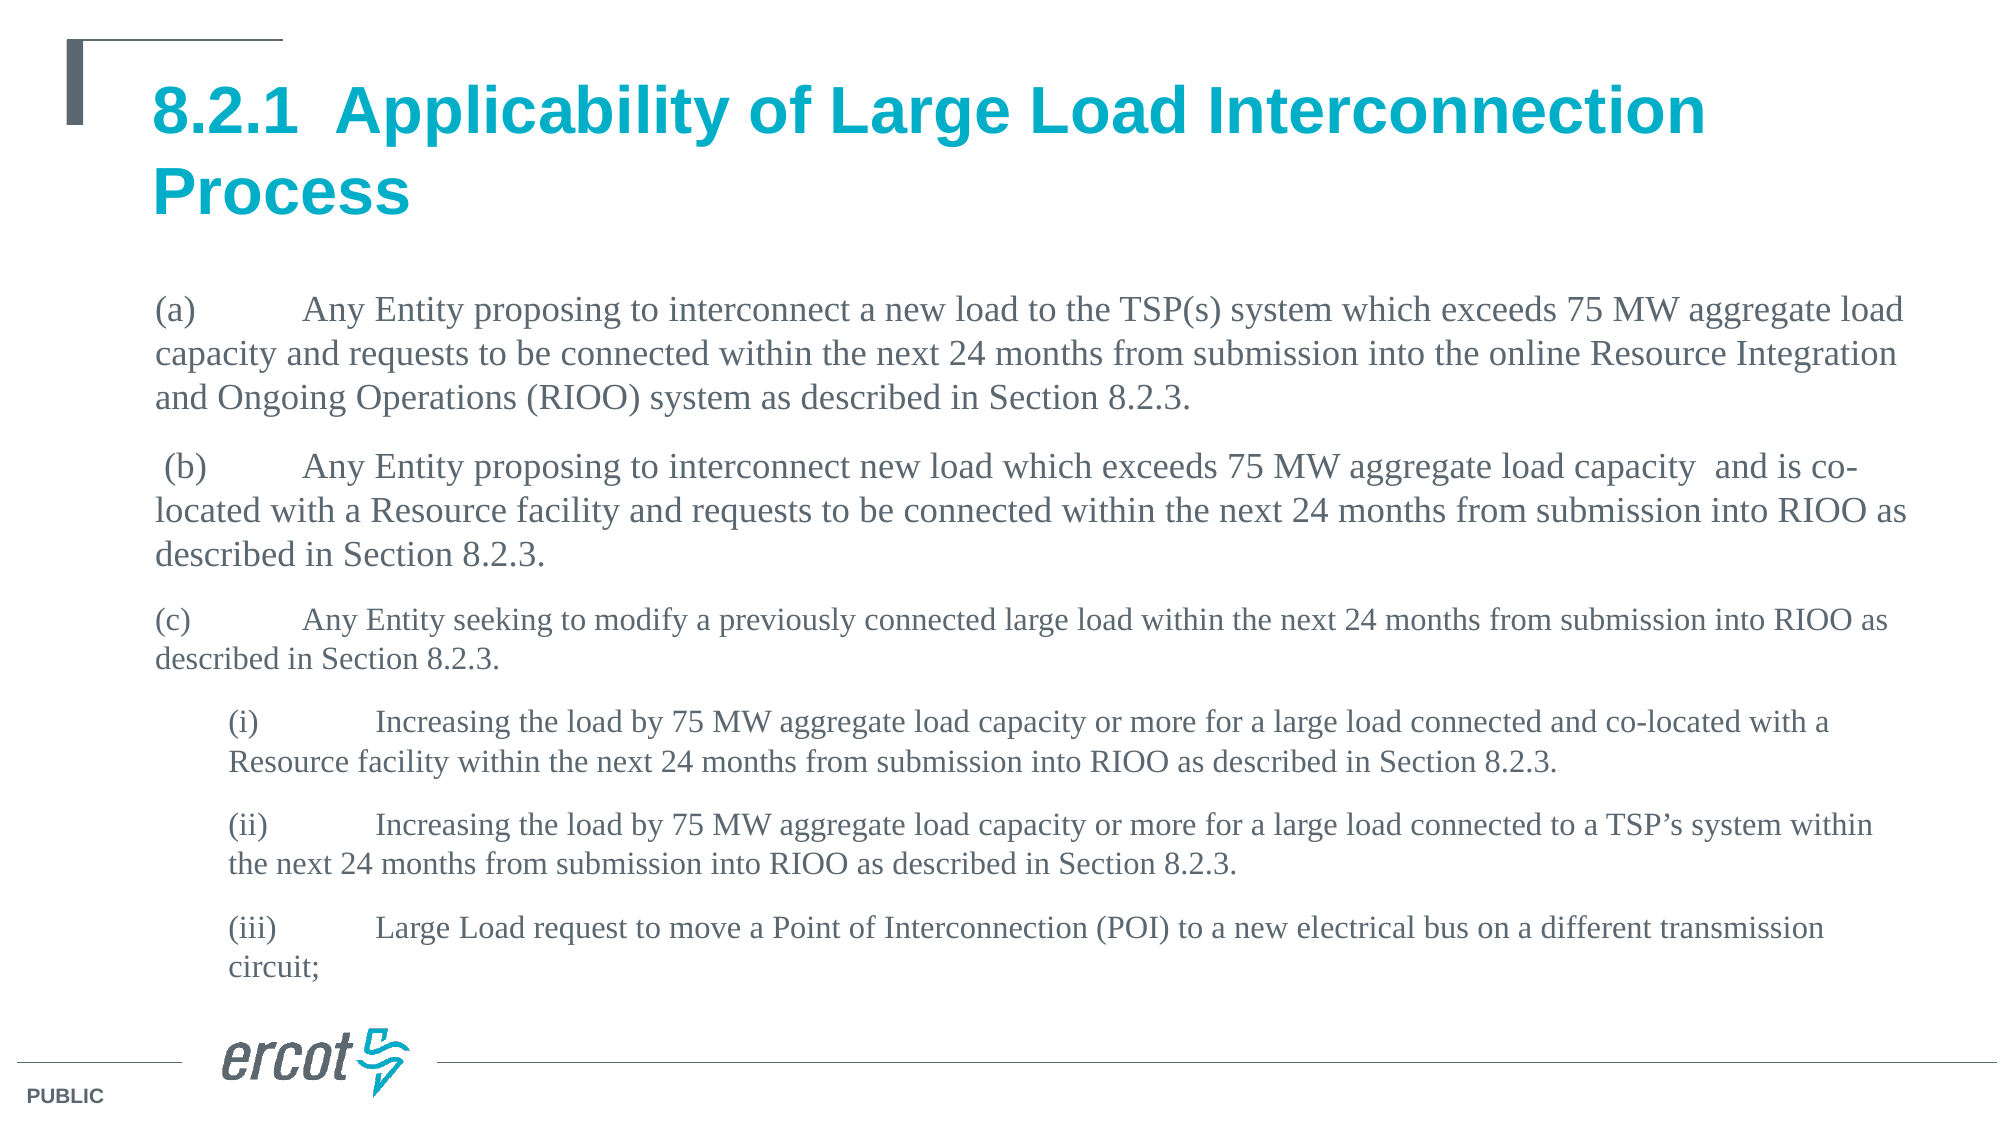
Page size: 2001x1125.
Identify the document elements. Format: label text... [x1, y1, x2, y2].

title 8.2.1 Applicability of Large Load Interconnection Process [137, 59, 1980, 278]
picture [218, 1024, 413, 1100]
list (a) Any Entity proposing to interconnect a new load to the TSP(s) system which exceeds 75 MW aggregate load capacity and requests to be connected within the next 24 months from submission into the online Resource Integration and Ongoing Operations (RIOO) system as described in Section 8.2.3. (b) Any Entity proposing to interconnect new load which exceeds 75 MW aggregate load capacity and is co-located with a Resource facility and requests to be connected within the next 24 months from submission into RIOO as described in Section 8.2.3. (c) Any Entity seeking to modify a previously connected large load within the next 24 months from submission into RIOO as described in Section 8.2.3. (i) Increasing the load by 75 MW aggregate load capacity or more for a large load connected and co-located with a Resource facility within the next 24 months from submission into RIOO as described in Section 8.2.3. (ii) Increasing the load by 75 MW aggregate load capacity or more for a large load connected to a TSP’s system within the next 24 months from submission into RIOO as described in Section 8.2.3. (iii) Large Load request to move a Point of Interconnection (POI) to a new electrical bus on a different transmission circuit; [66, 277, 1934, 992]
